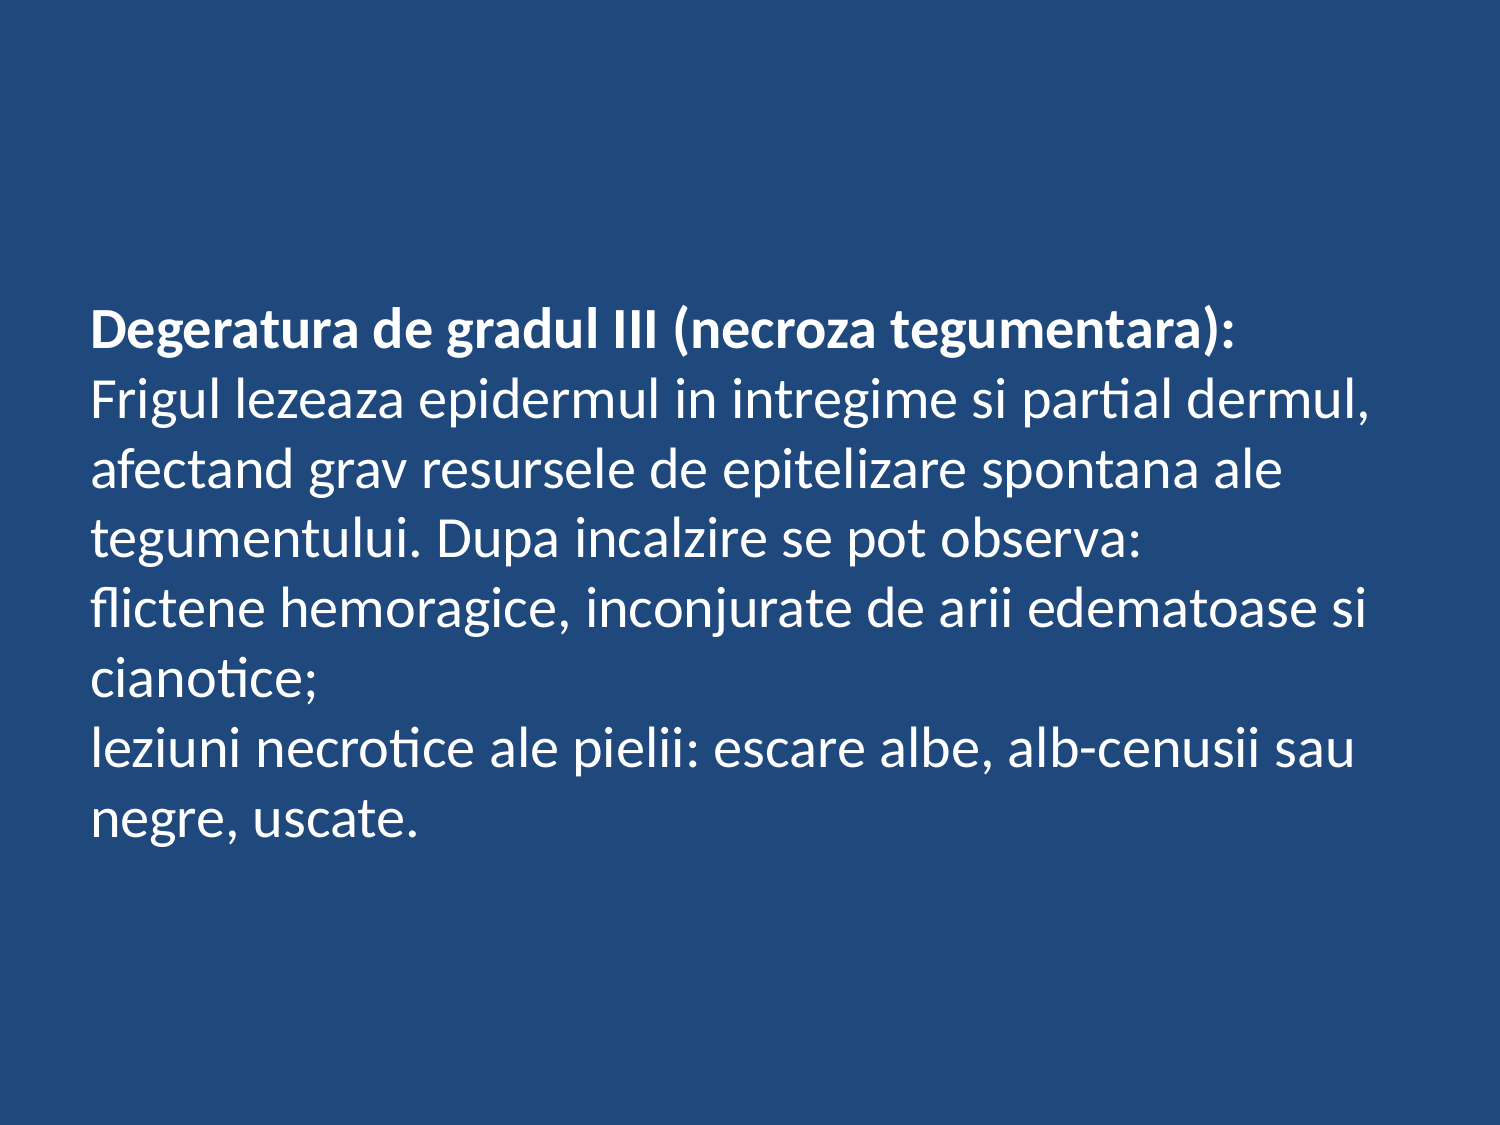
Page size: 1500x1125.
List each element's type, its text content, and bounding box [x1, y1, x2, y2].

title Degeratura de gradul III (necroza tegumentara): Frigul lezeaza epidermul in intregime si partial dermul, afectand grav resursele de epitelizare spontana ale tegumentului. Dupa incalzire se pot observa: flictene hemoragice, inconjurate de arii edematoase si cianotice; leziuni necrotice ale pielii: escare albe, alb-cenusii sau negre, uscate. [75, 45, 1471, 1094]
